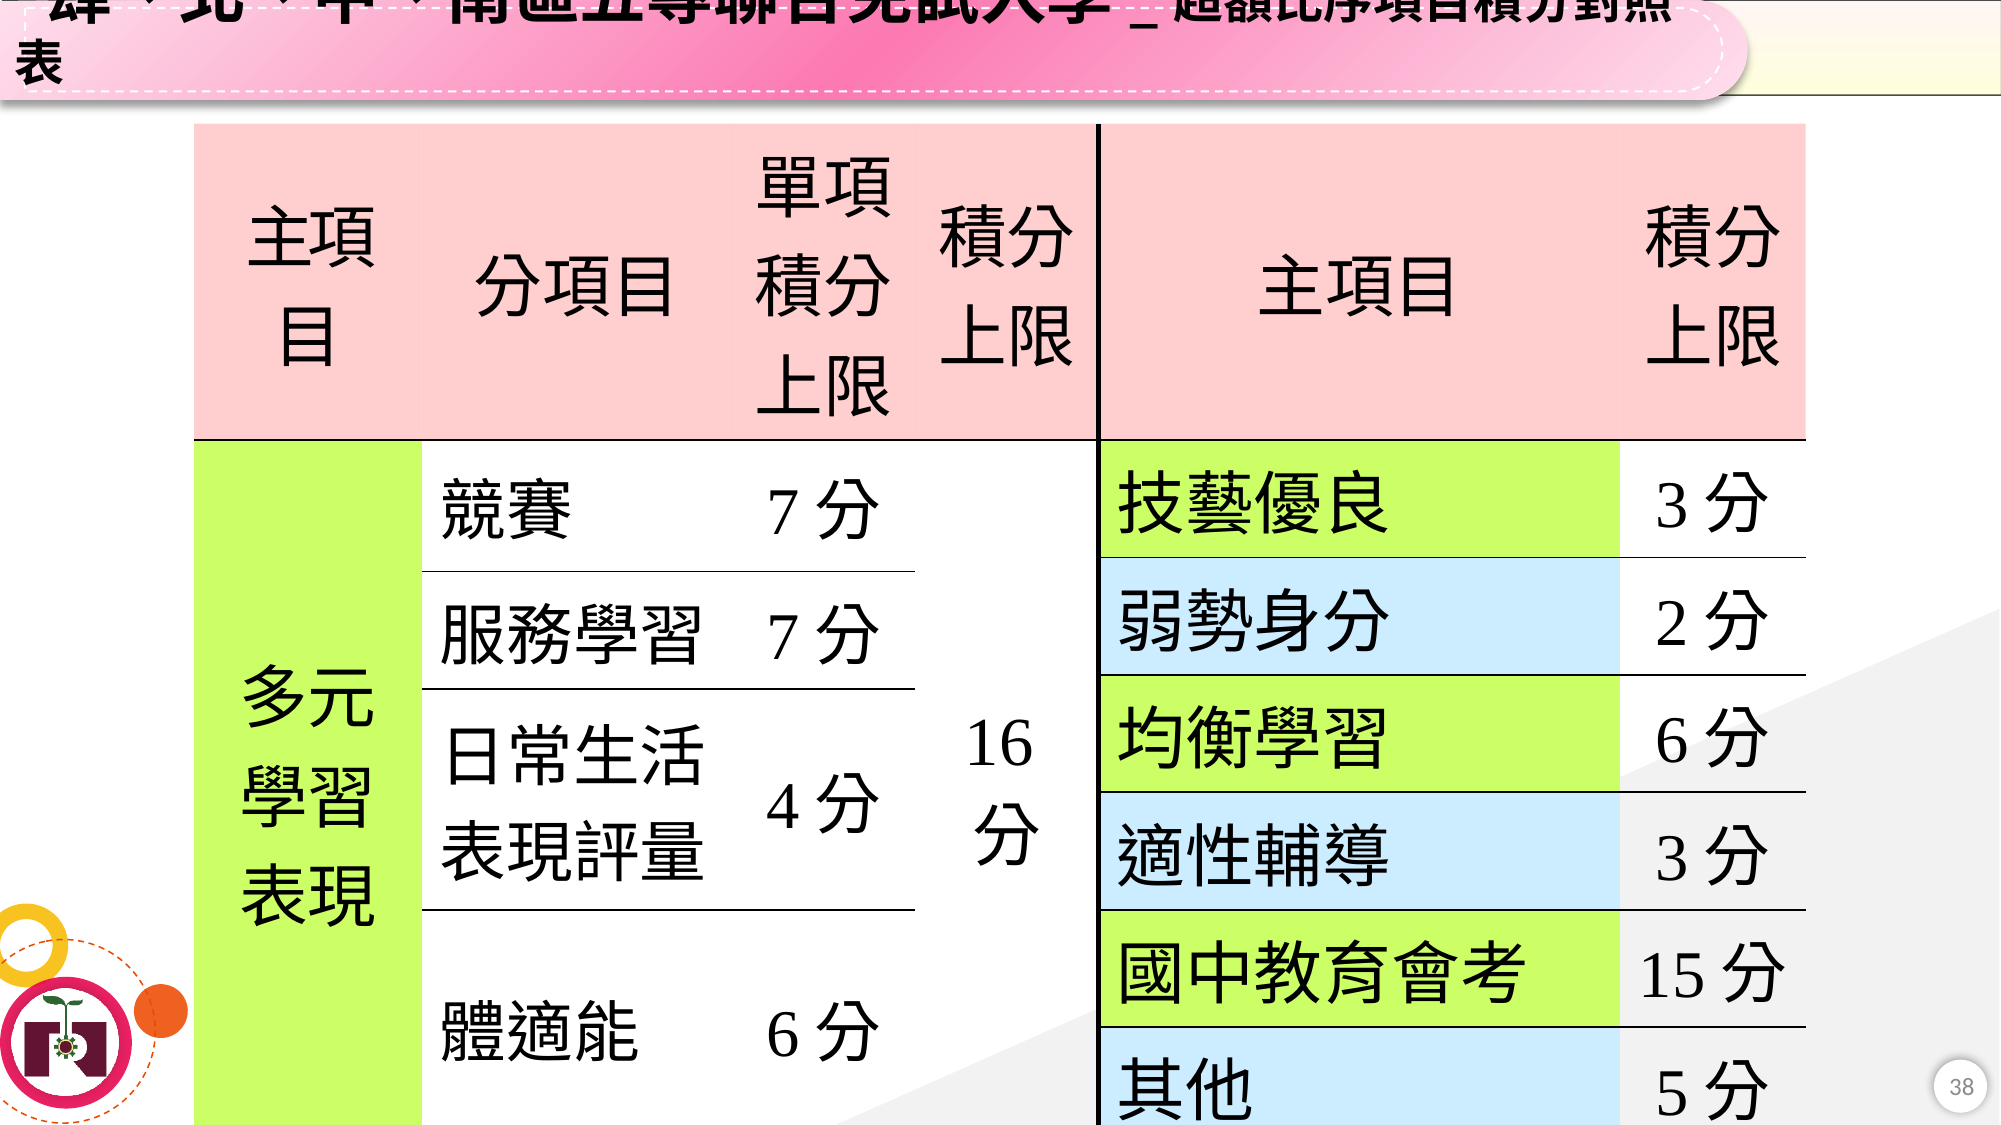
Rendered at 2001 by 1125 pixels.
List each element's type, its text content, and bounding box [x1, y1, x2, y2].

table_header 單項積分上限 [732, 124, 915, 439]
table_cell 服務學習 [422, 572, 732, 688]
table_cell 體適能 [422, 911, 732, 1125]
table_header 分項目 [422, 124, 732, 439]
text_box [0, 0, 1748, 107]
table_cell 4分 [732, 690, 915, 909]
table_cell 5分 [1620, 1028, 1806, 1125]
table_cell 3分 [1620, 793, 1806, 909]
table_cell 日常生活表現評量 [422, 690, 732, 909]
table_cell 2分 [1620, 558, 1806, 674]
table_cell 弱勢身分 [1101, 558, 1620, 674]
table_cell 15分 [1620, 911, 1806, 1026]
table_cell 16分 [915, 441, 1096, 1125]
table_cell 適性輔導 [1101, 793, 1620, 909]
table_cell 技藝優良 [1101, 441, 1620, 557]
table_cell 其他 [1101, 1028, 1620, 1125]
table_cell 競賽 [422, 441, 732, 571]
table_header 積分上限 [915, 124, 1096, 439]
table_cell 國中教育會考 [1101, 911, 1620, 1026]
table_header 積分上限 [1620, 124, 1806, 439]
table_cell 均衡學習 [1101, 676, 1620, 791]
picture [11, 988, 119, 1096]
table_cell 多元 學習 表現 [194, 441, 422, 1125]
table_cell 6分 [732, 911, 915, 1125]
table_header 主項目 [194, 124, 422, 439]
table_cell 3分 [1620, 441, 1806, 557]
table_cell 6分 [1620, 676, 1806, 791]
table_cell 7分 [732, 441, 915, 571]
table_cell 7分 [732, 572, 915, 688]
table_header 主項目 [1101, 124, 1620, 439]
